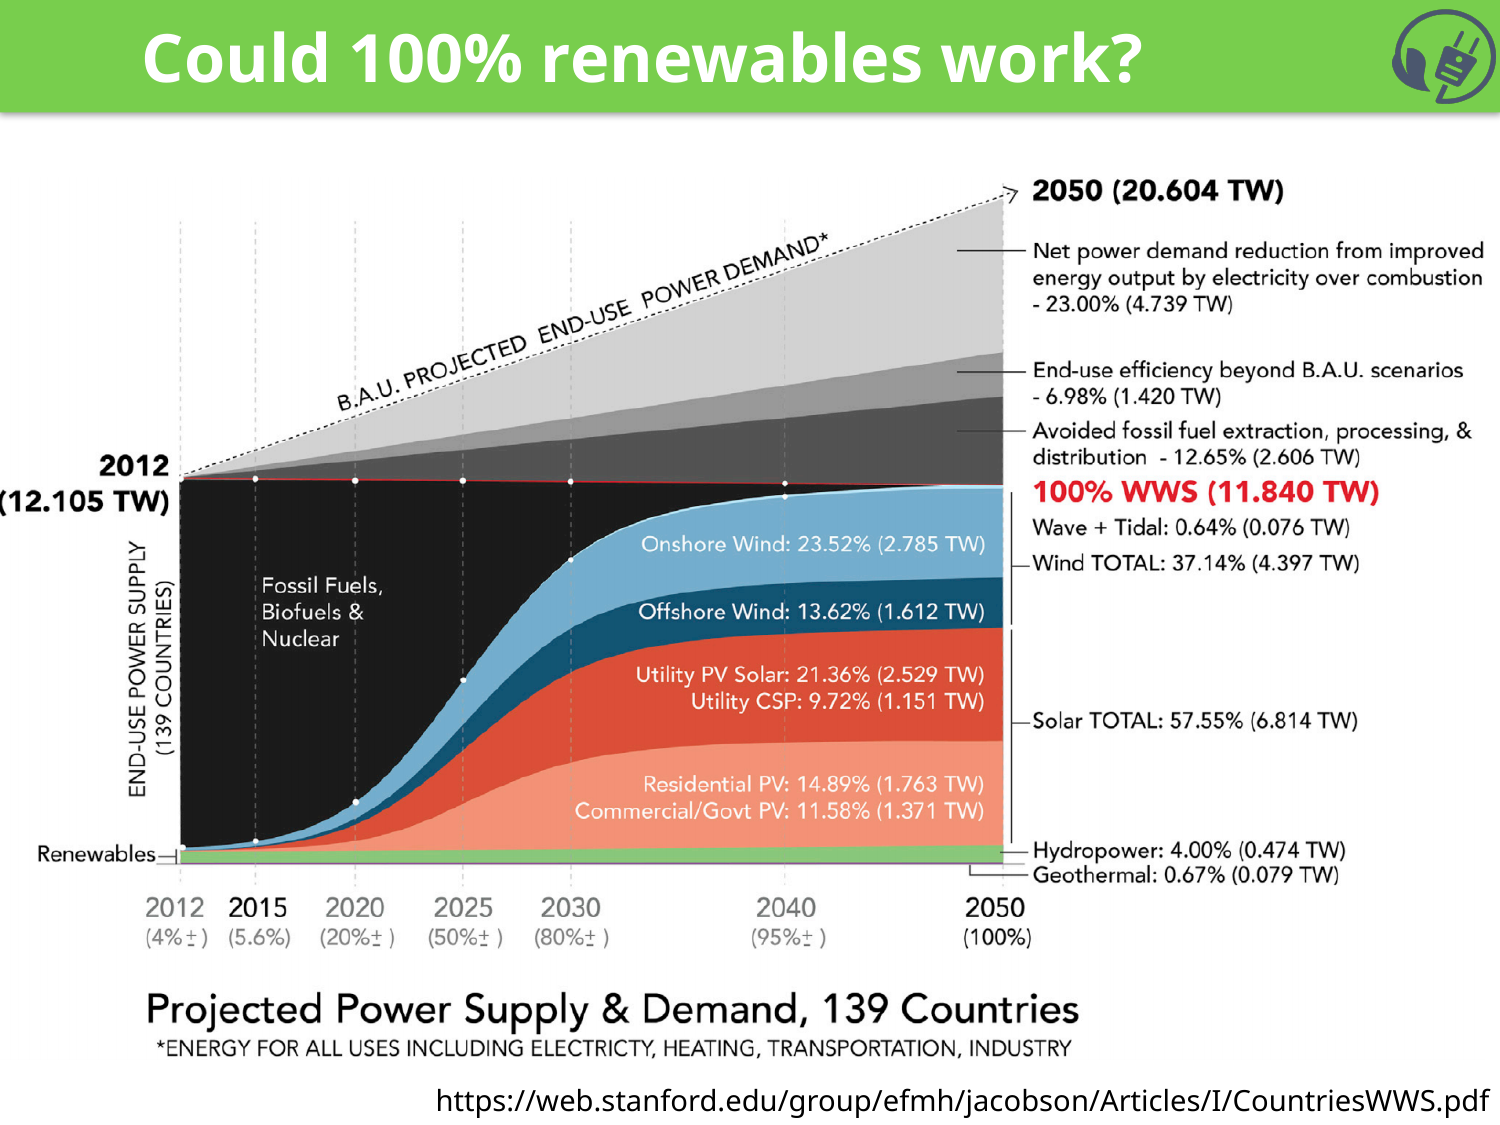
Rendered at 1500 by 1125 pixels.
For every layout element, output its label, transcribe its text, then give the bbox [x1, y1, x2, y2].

text_box [0, 0, 1500, 113]
picture [0, 149, 1500, 1068]
text_box Could 100% renewables work? [127, 8, 1159, 103]
picture [1392, 7, 1497, 105]
text_box https://web.stanford.edu/group/efmh/jacobson/Articles/I/CountriesWWS.pdf [420, 1077, 1500, 1125]
